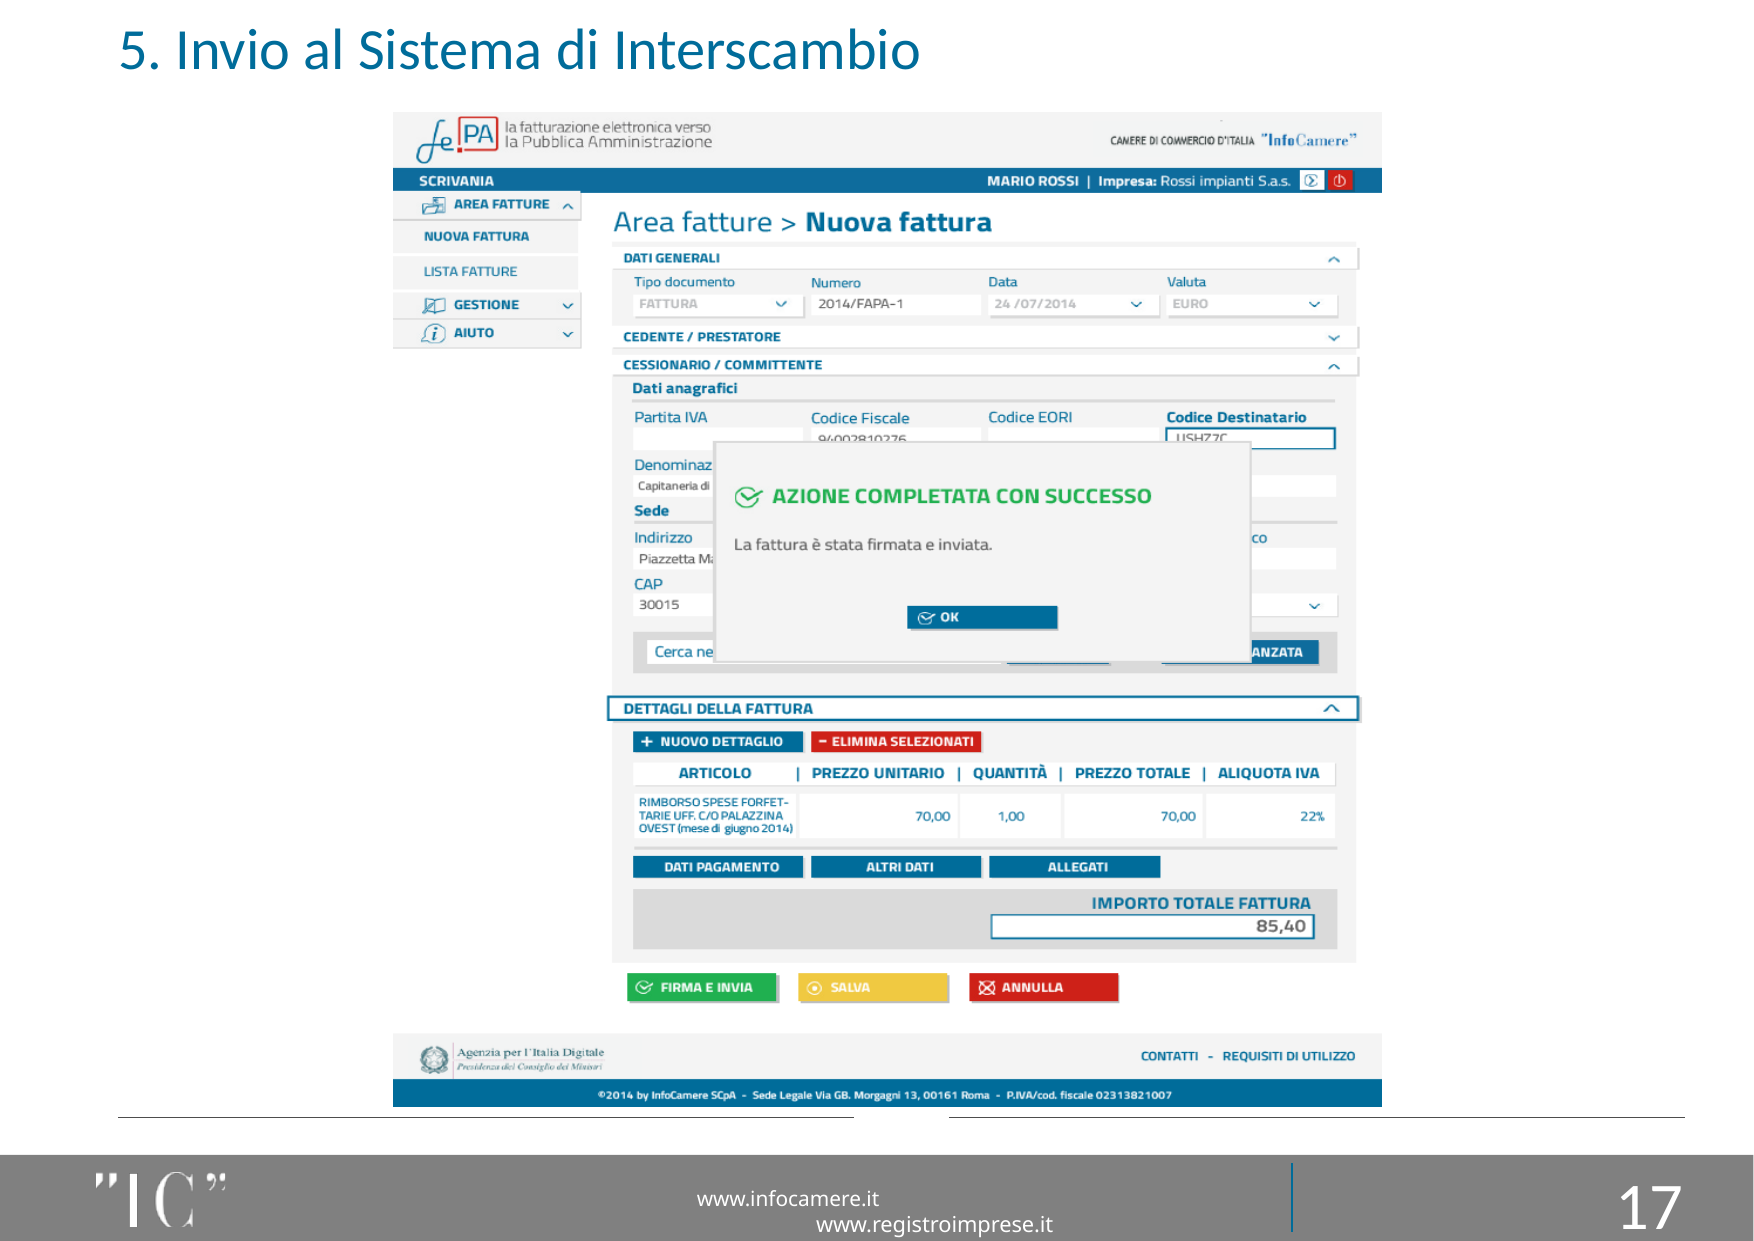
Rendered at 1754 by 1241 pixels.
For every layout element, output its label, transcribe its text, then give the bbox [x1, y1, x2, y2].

picture [1152, 1092, 1165, 1099]
slide_number 17 [1572, 1162, 1684, 1241]
picture [1078, 1092, 1093, 1099]
picture [1017, 1092, 1039, 1098]
picture [1061, 1091, 1075, 1099]
picture [816, 1092, 831, 1098]
text_box [25, 0, 592, 294]
picture [1096, 1092, 1102, 1099]
picture [652, 1091, 676, 1099]
picture [835, 1092, 850, 1099]
picture [786, 1092, 812, 1101]
footer www.infocamere.it www.registroimprese.it [635, 1185, 1235, 1213]
picture [1042, 1092, 1056, 1098]
picture [924, 1092, 937, 1098]
picture [393, 112, 1382, 1079]
picture [712, 1092, 735, 1101]
picture [607, 1092, 624, 1099]
picture [962, 1092, 989, 1098]
picture [677, 1094, 708, 1099]
title 5. Invio al Sistema di Interscambio [592, 10, 1411, 82]
picture [637, 1092, 648, 1100]
picture [753, 1092, 776, 1099]
picture [855, 1092, 900, 1101]
